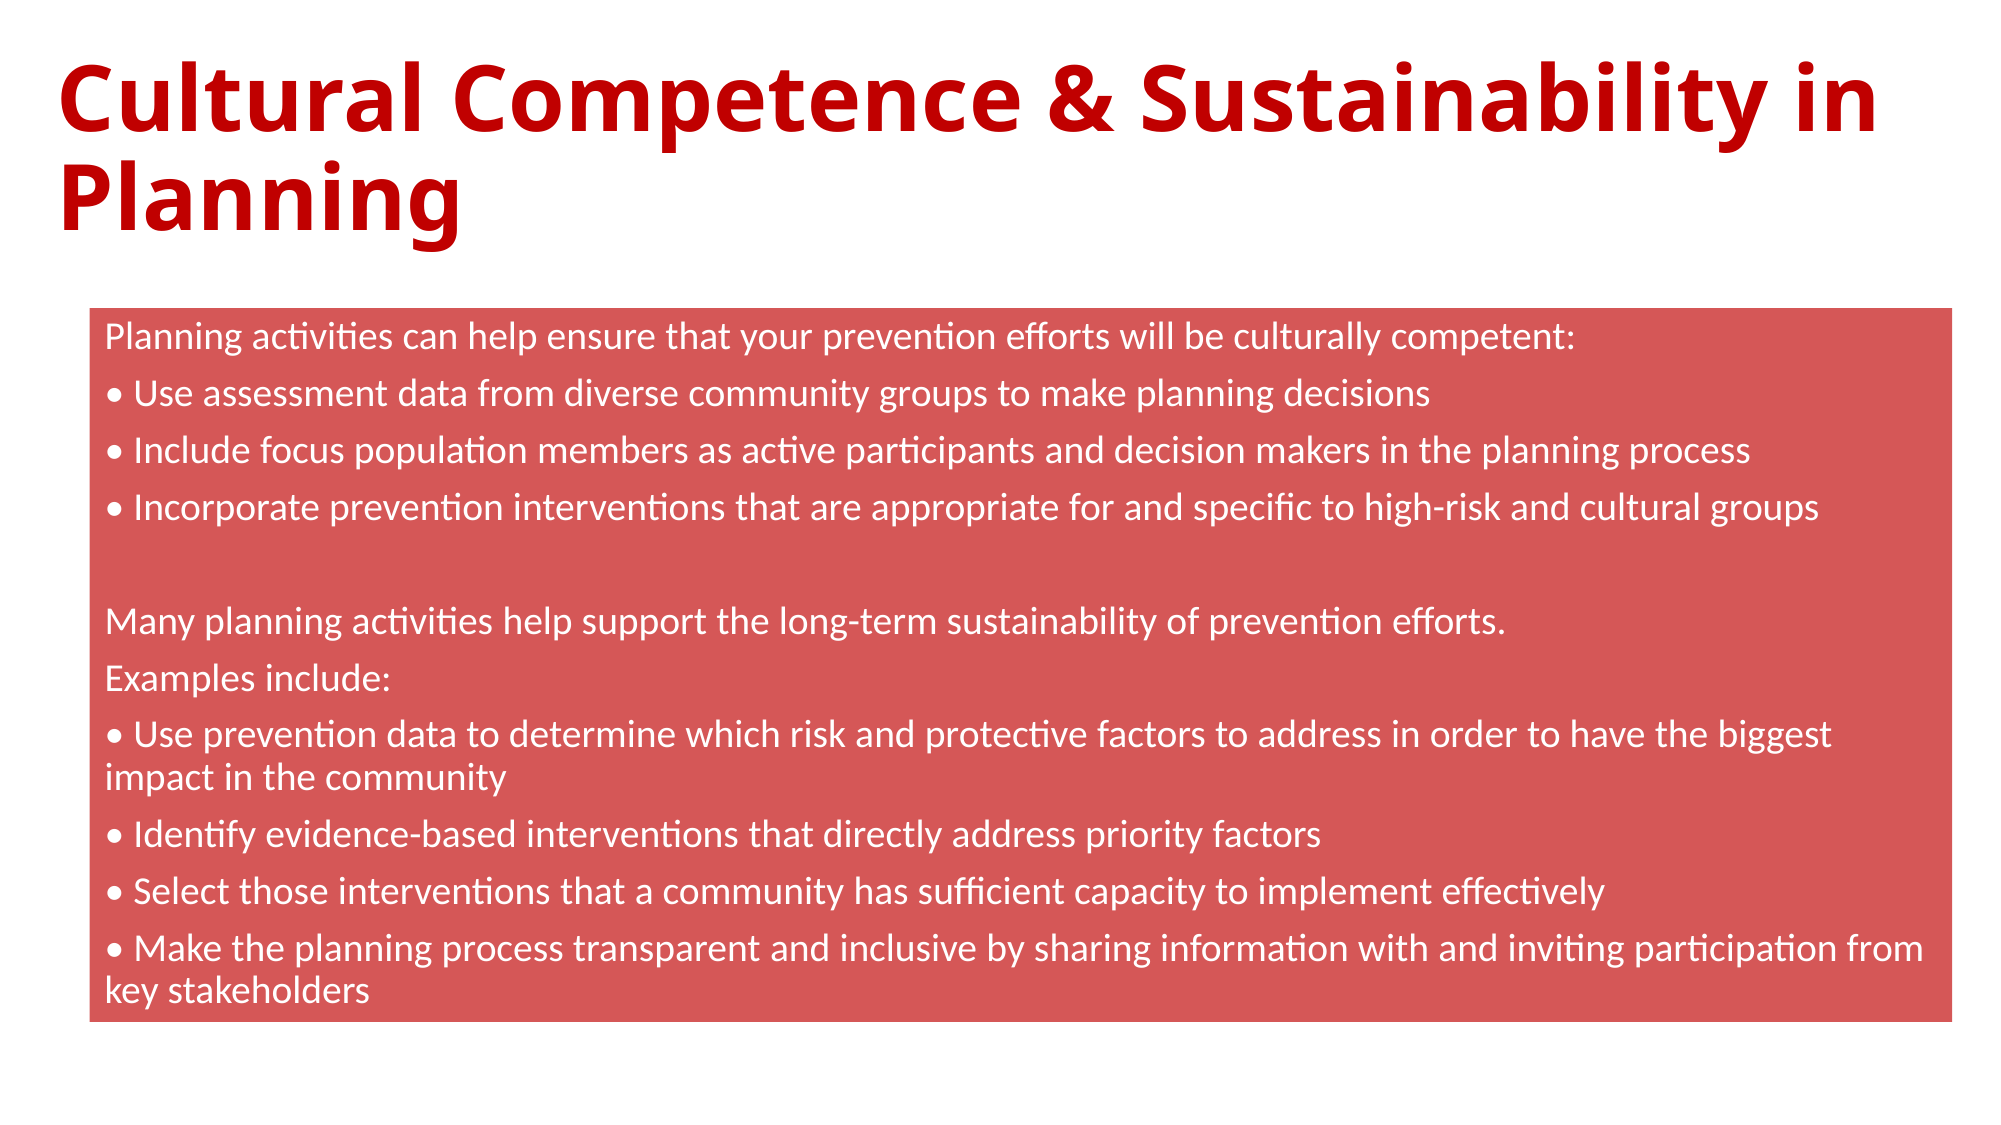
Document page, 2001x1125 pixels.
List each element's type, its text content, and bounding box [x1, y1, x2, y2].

list Planning activities can help ensure that your prevention efforts will be culturally competent: • Use assessment data from diverse community groups to make planning decisions • Include focus population members as active participants and decision makers in the planning process • Incorporate prevention interventions that are appropriate for and specific to high-risk and cultural groups Many planning activities help support the long-term sustainability of prevention efforts. Examples include: • Use prevention data to determine which risk and protective factors to address in order to have the biggest impact in the community • Identify evidence-based interventions that directly address priority factors • Select those interventions that a community has sufficient capacity to implement effectively • Make the planning process transparent and inclusive by sharing information with and inviting participation from key stakeholders [89, 308, 1953, 1022]
title Cultural Competence & Sustainability in Planning [41, 42, 1905, 260]
